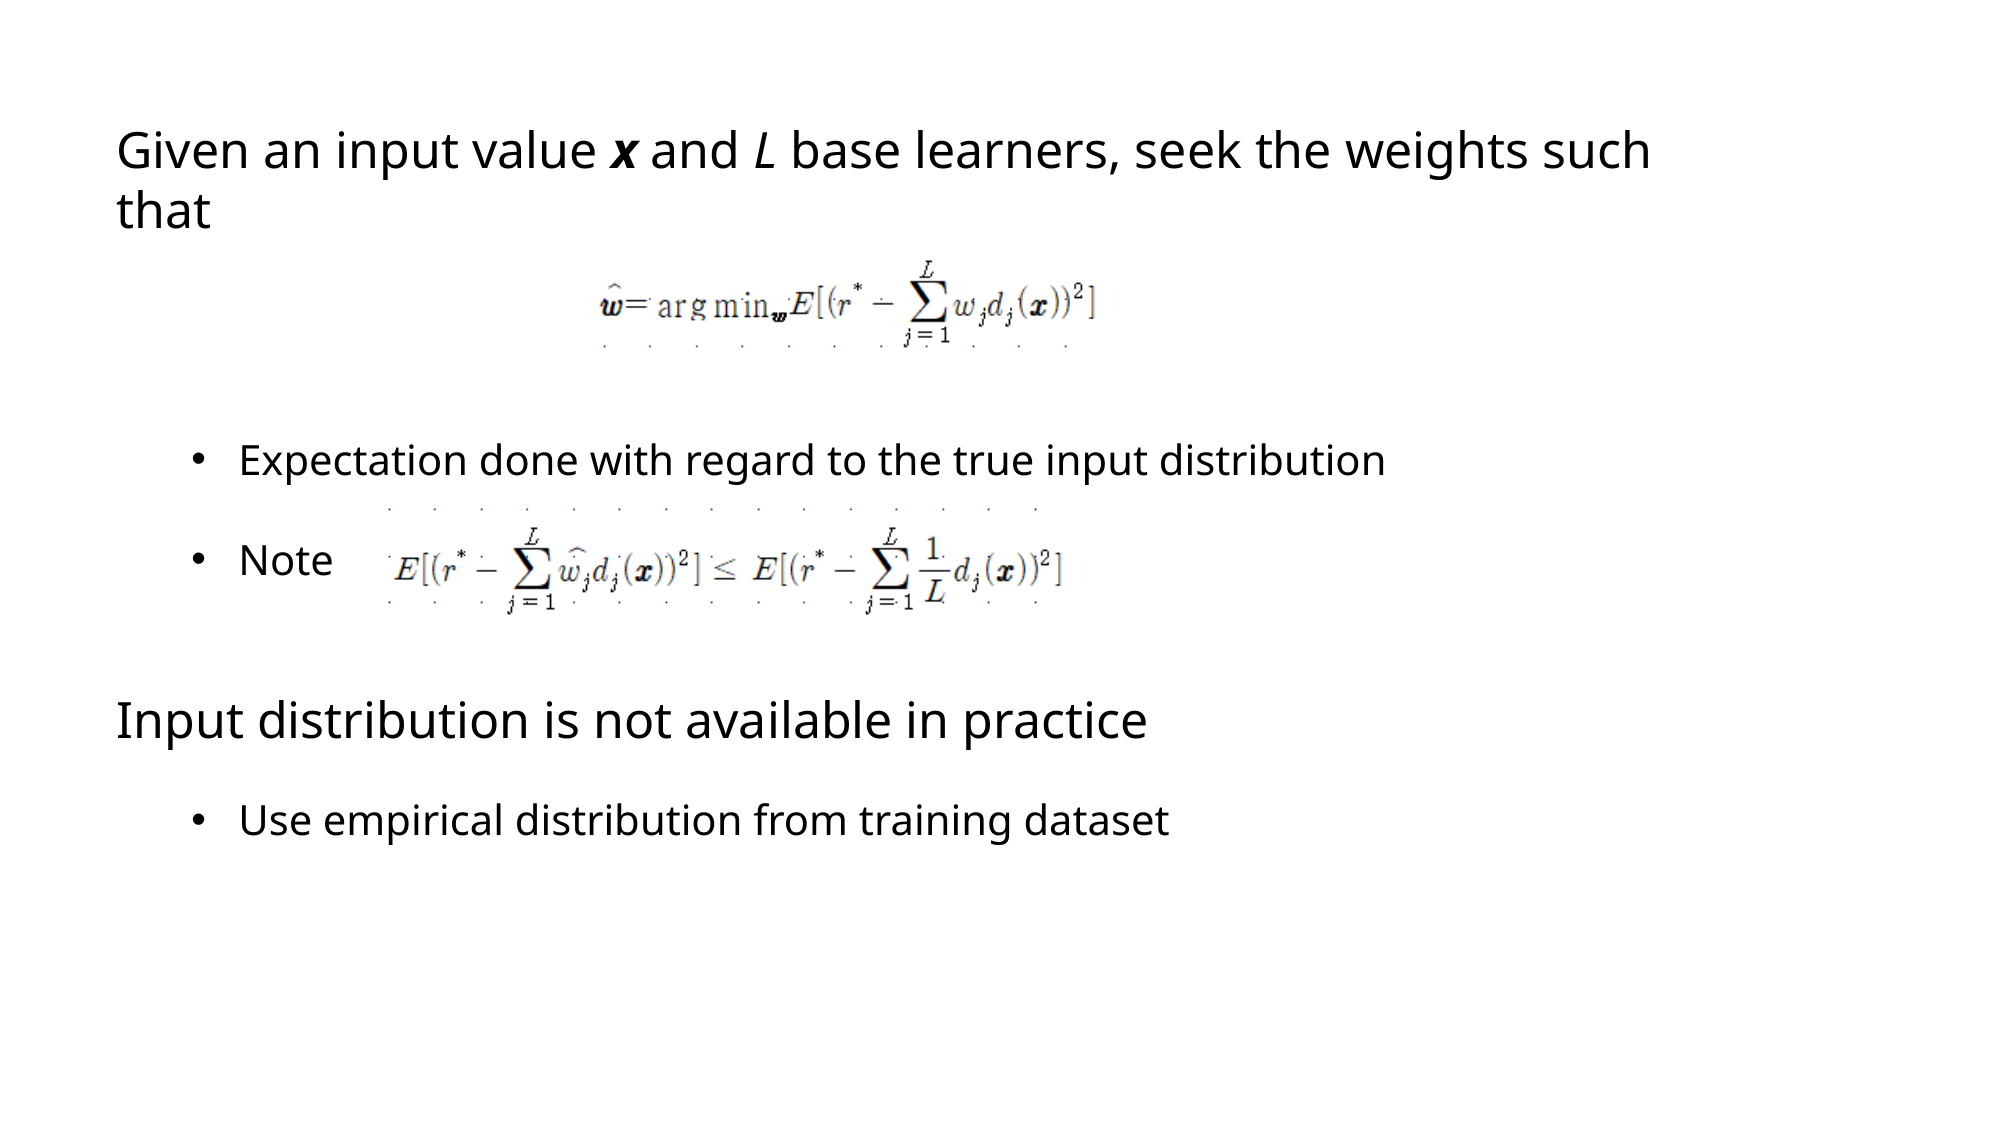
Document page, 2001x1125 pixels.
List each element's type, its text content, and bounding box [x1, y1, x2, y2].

picture [367, 501, 1082, 624]
picture [576, 253, 1109, 360]
text_box Given an input value x and L base learners, seek the weights such that Expectation done with regard to the true input distribution Note Input distribution is not available in practice Use empirical distribution from training dataset [101, 111, 1736, 852]
